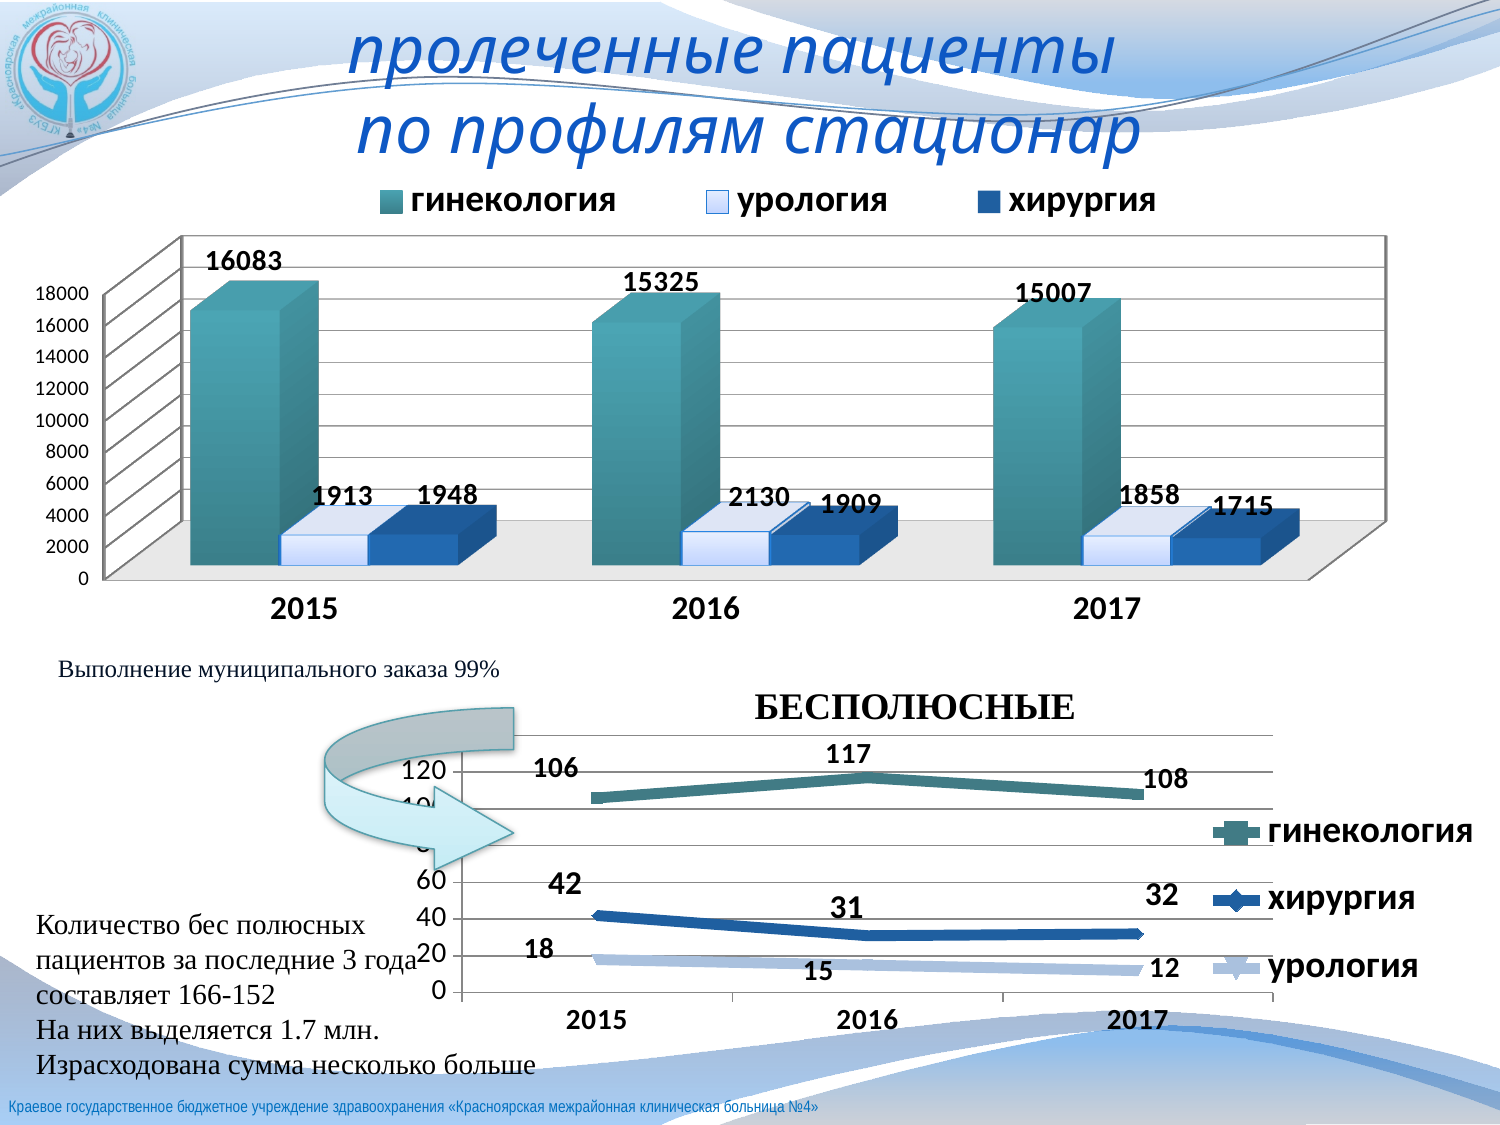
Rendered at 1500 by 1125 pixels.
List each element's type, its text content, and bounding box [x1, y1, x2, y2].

picture [98, 127, 136, 136]
picture [113, 116, 136, 128]
text_box [323, 731, 354, 831]
chart [0, 136, 1436, 658]
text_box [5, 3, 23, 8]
chart [359, 711, 1500, 1079]
title пролеченные пациенты по профилям стационар [23, 0, 1477, 95]
text_box БЕСПОЛЮСНЫЕ [739, 674, 1101, 710]
text_box Количество бес полюсных пациентов за последние 3 года составляет 166-152 На них выделяется 1.7 млн. Израсходована сумма несколько больше [21, 897, 559, 1123]
text_box Выполнение муниципального заказа 99% [43, 666, 522, 690]
